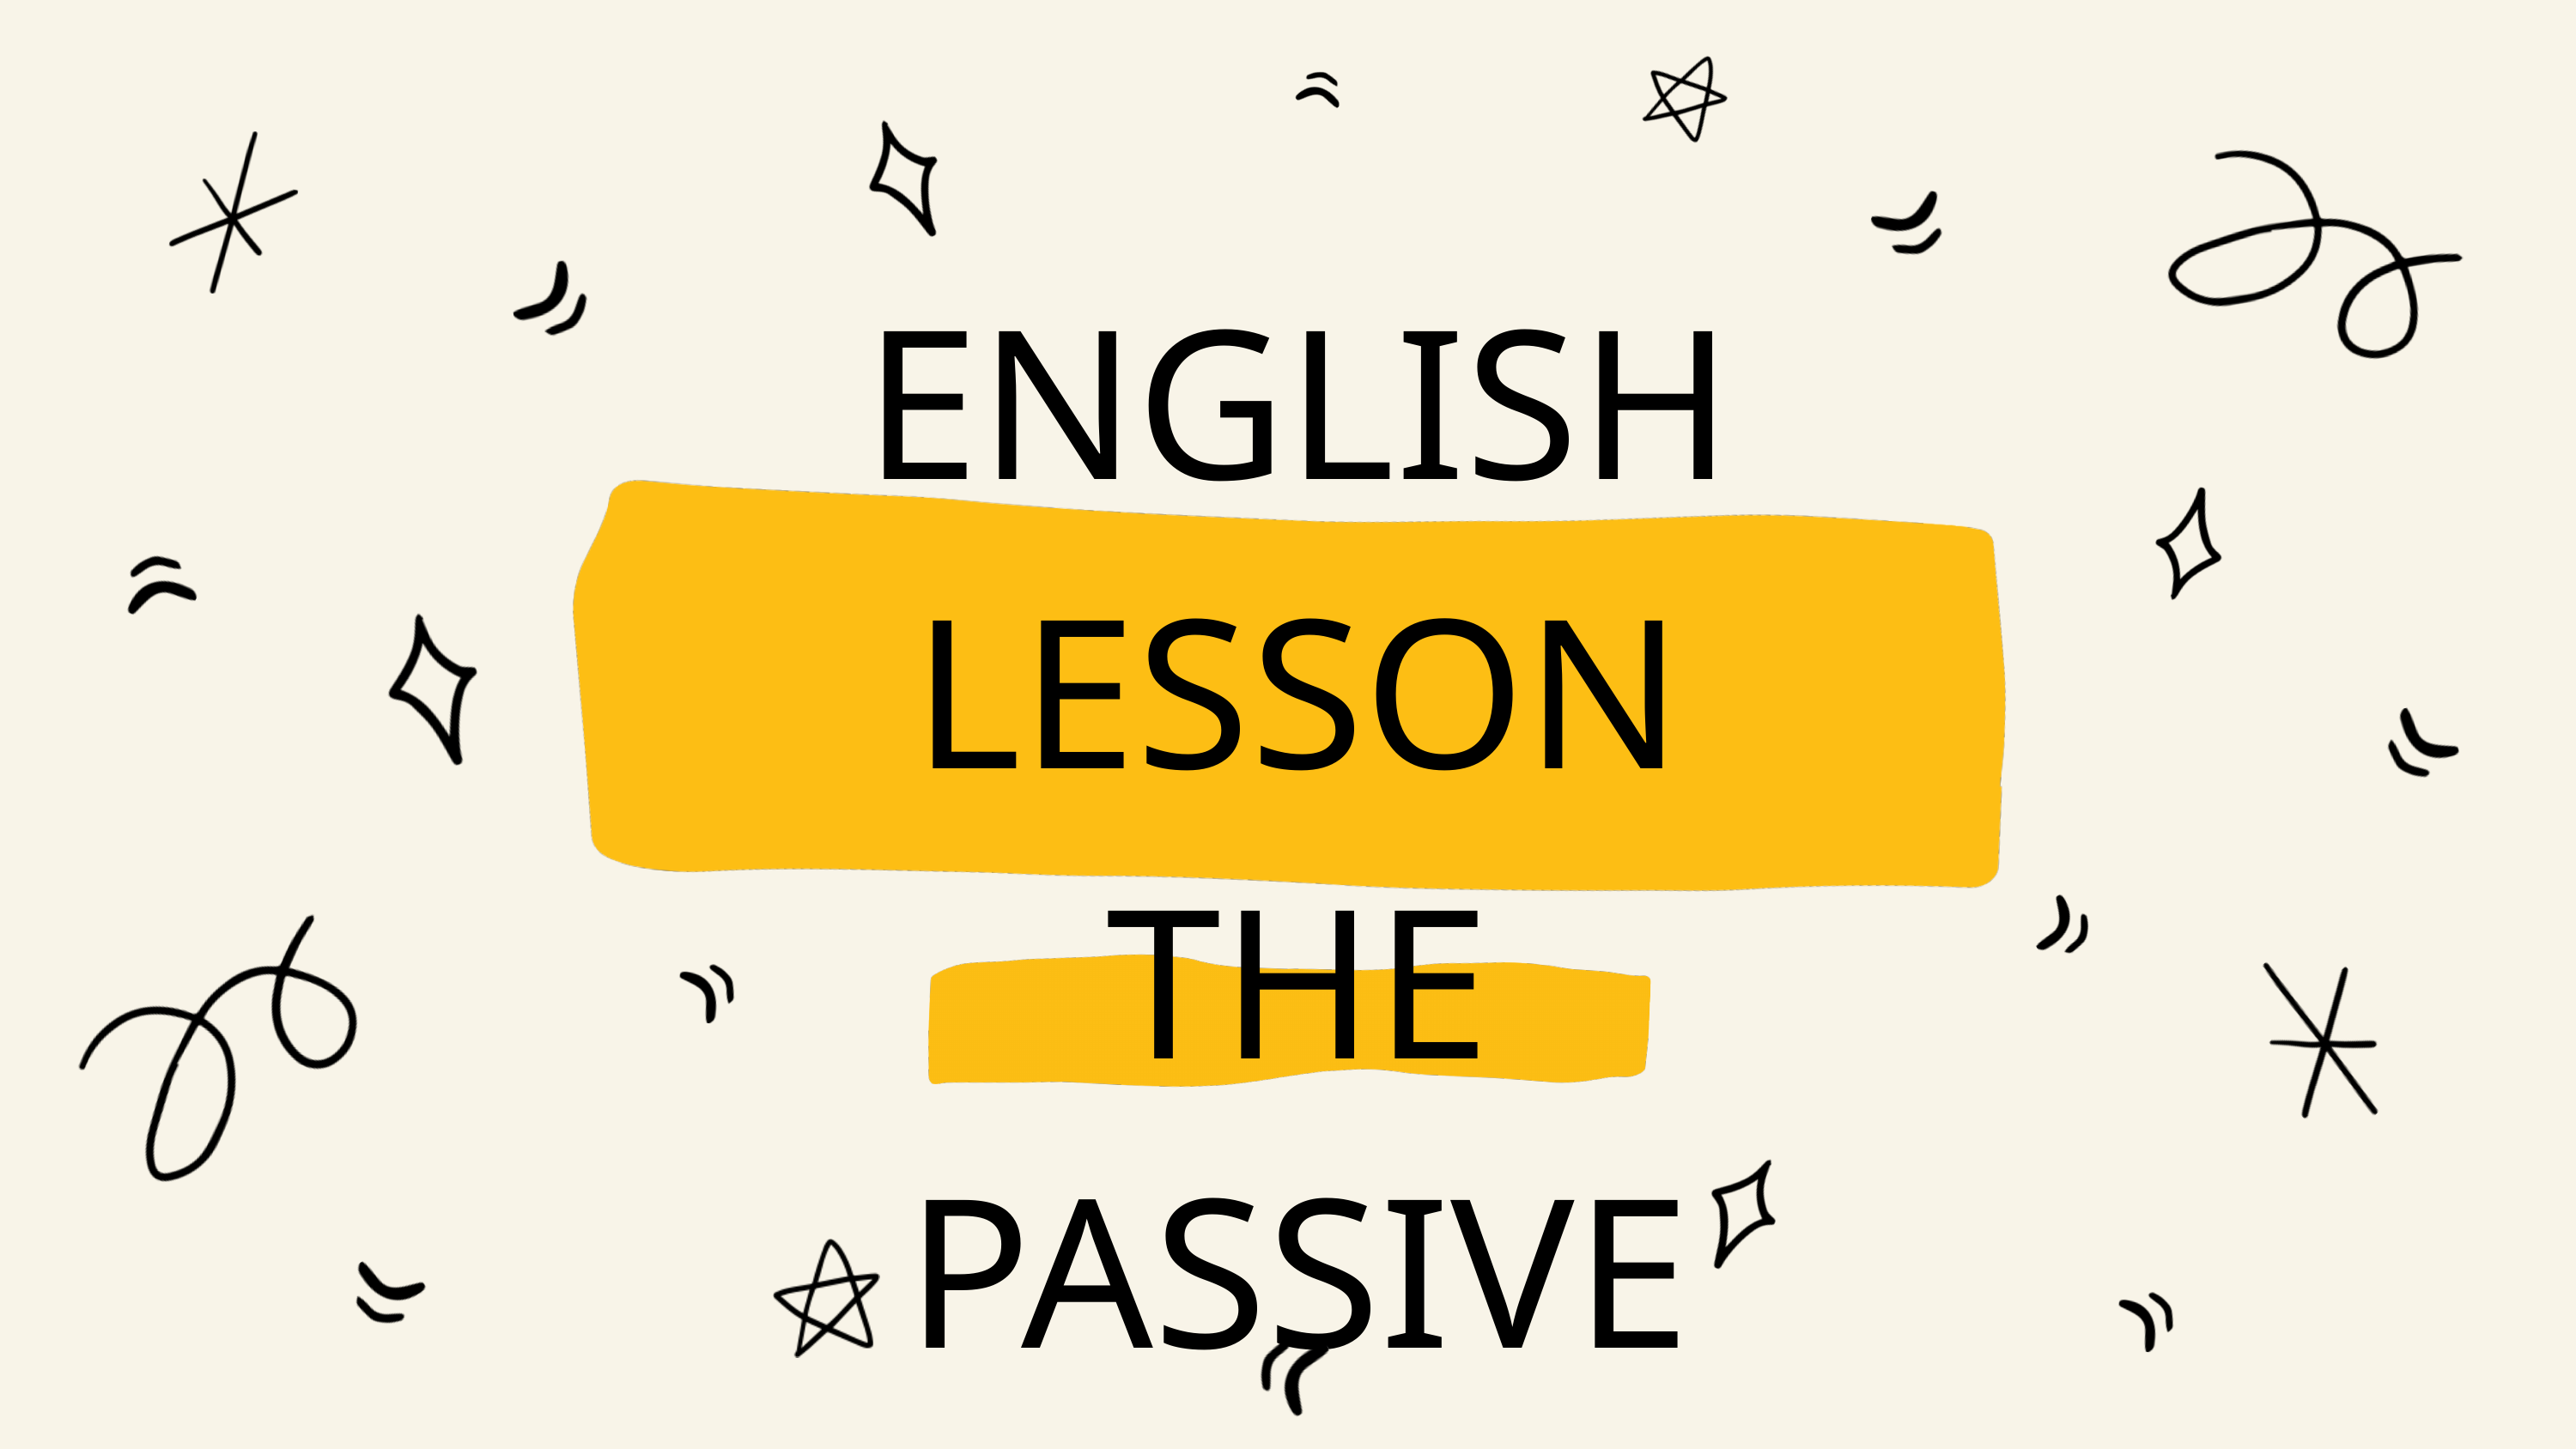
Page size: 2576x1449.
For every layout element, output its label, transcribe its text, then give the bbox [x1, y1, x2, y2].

picture [366, 602, 504, 779]
picture [1685, 1143, 1796, 1282]
picture [2146, 481, 2234, 608]
picture [550, 408, 2027, 987]
picture [1289, 64, 1351, 124]
picture [772, 1239, 880, 1358]
picture [2212, 925, 2430, 1150]
picture [843, 106, 968, 252]
text_box ENGLISH LESSON THE PASSIVE VOICE [775, 935, 1822, 1449]
picture [1247, 1323, 1349, 1425]
picture [46, 851, 396, 1233]
picture [505, 257, 593, 343]
picture [338, 1240, 434, 1337]
picture [2020, 888, 2099, 967]
picture [161, 119, 307, 306]
picture [1865, 179, 1951, 263]
text_box ENGLISH LESSON THE PASSIVE VOICE [775, 230, 1822, 468]
picture [1629, 35, 1741, 151]
picture [2378, 697, 2464, 785]
picture [928, 953, 1649, 1098]
picture [115, 545, 207, 635]
picture [2114, 1288, 2177, 1354]
picture [2147, 104, 2478, 402]
picture [675, 961, 738, 1025]
